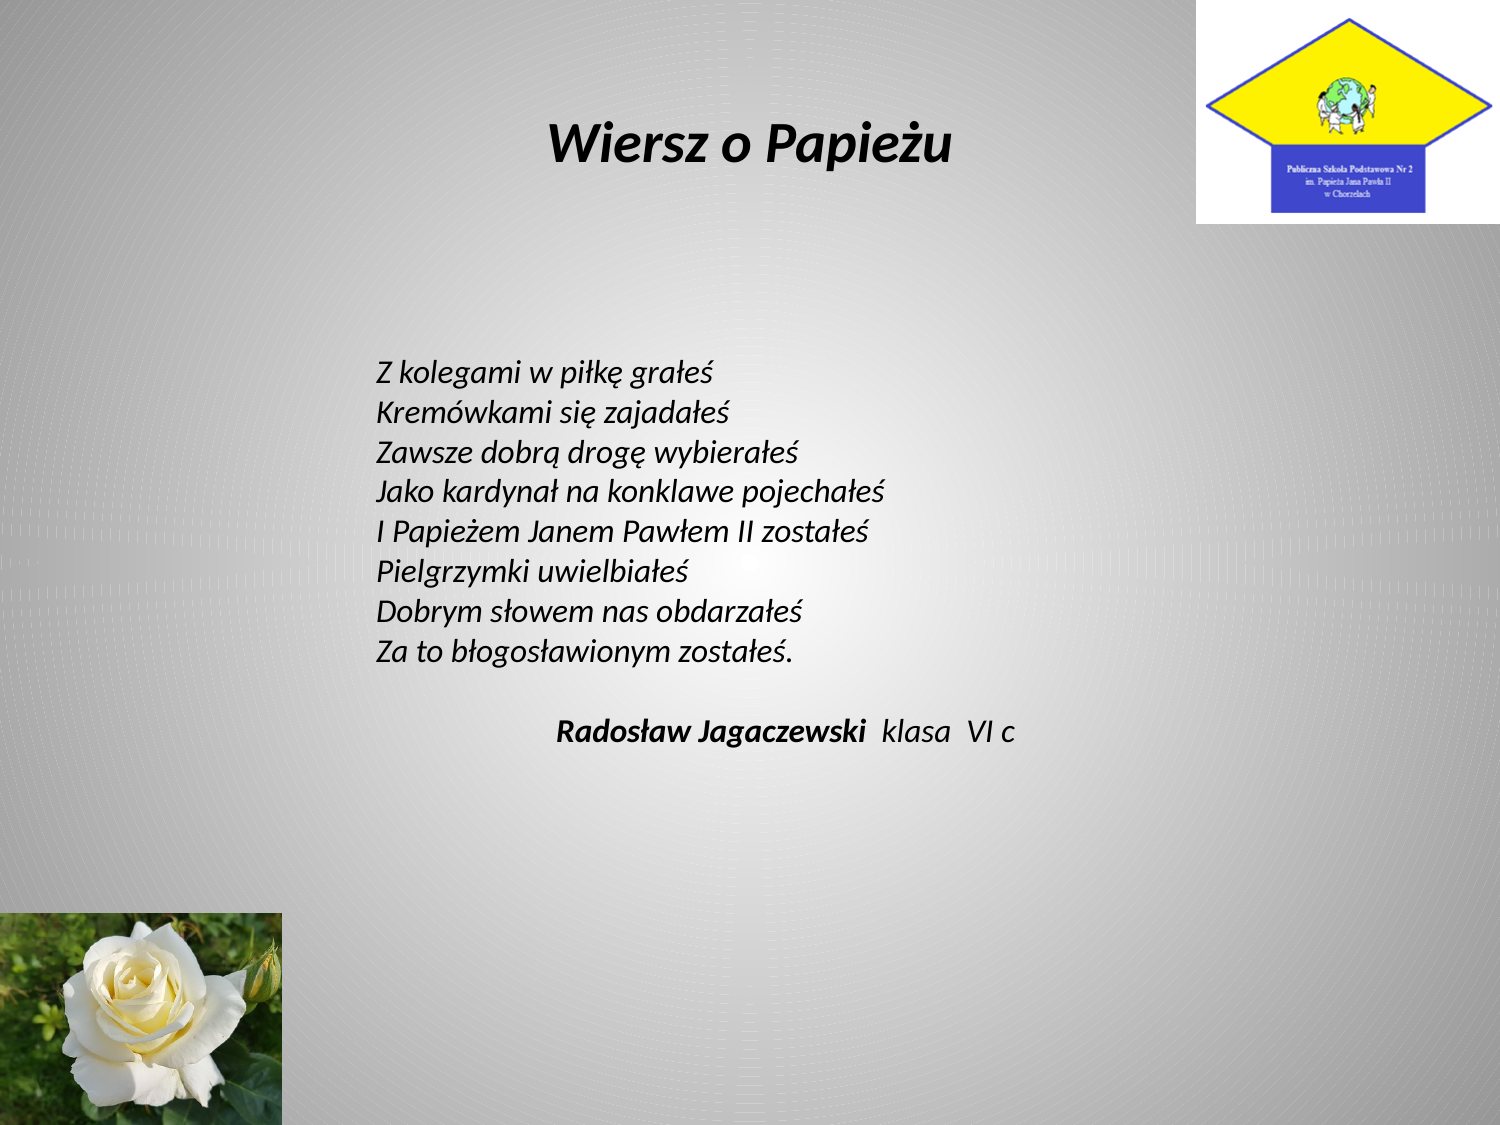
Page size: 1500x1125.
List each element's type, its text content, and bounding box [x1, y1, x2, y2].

picture [1196, 0, 1500, 225]
picture [0, 913, 282, 1125]
list Z kolegami w piłkę grałeś Kremówkami się zajadałeś Zawsze dobrą drogę wybierałeś Jako kardynał na konklawe pojechałeś I Papieżem Janem Pawłem II zostałeś Pielgrzymki uwielbiałeś Dobrym słowem nas obdarzałeś Za to błogosławionym zostałeś. Radosław Jagaczewski klasa VI c [304, 262, 1231, 1005]
title Wiersz o Papieżu [75, 45, 1198, 233]
